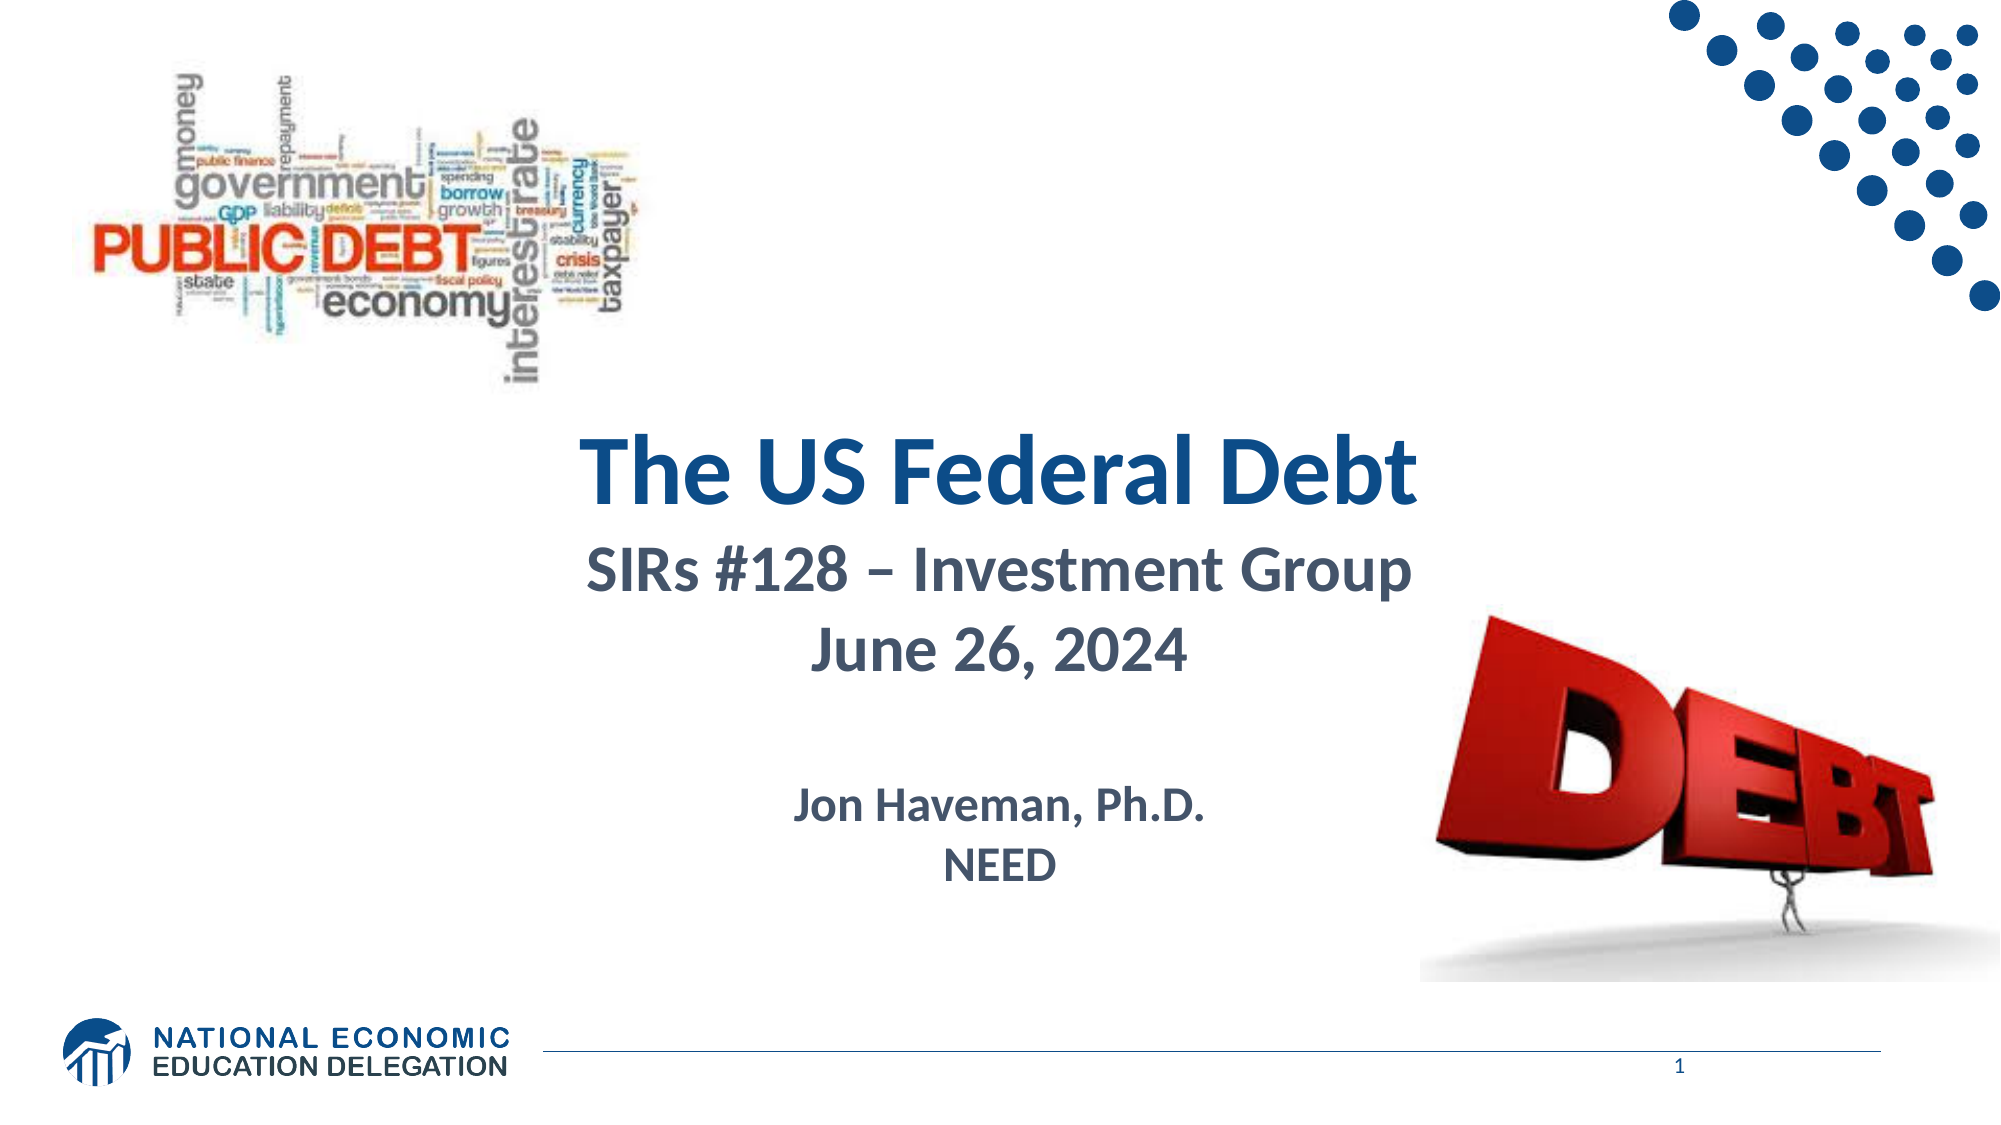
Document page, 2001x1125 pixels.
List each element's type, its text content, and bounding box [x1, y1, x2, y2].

subtitle The US Federal Debt SIRs #128 – Investment Group June 26, 2024 [161, 533, 1839, 677]
picture [72, 43, 659, 417]
text_box Jon Haveman, Ph.D. NEED [249, 704, 1420, 920]
slide_number 1 [1250, 1033, 1701, 1094]
picture [55, 1013, 520, 1091]
picture [1420, 604, 2000, 982]
